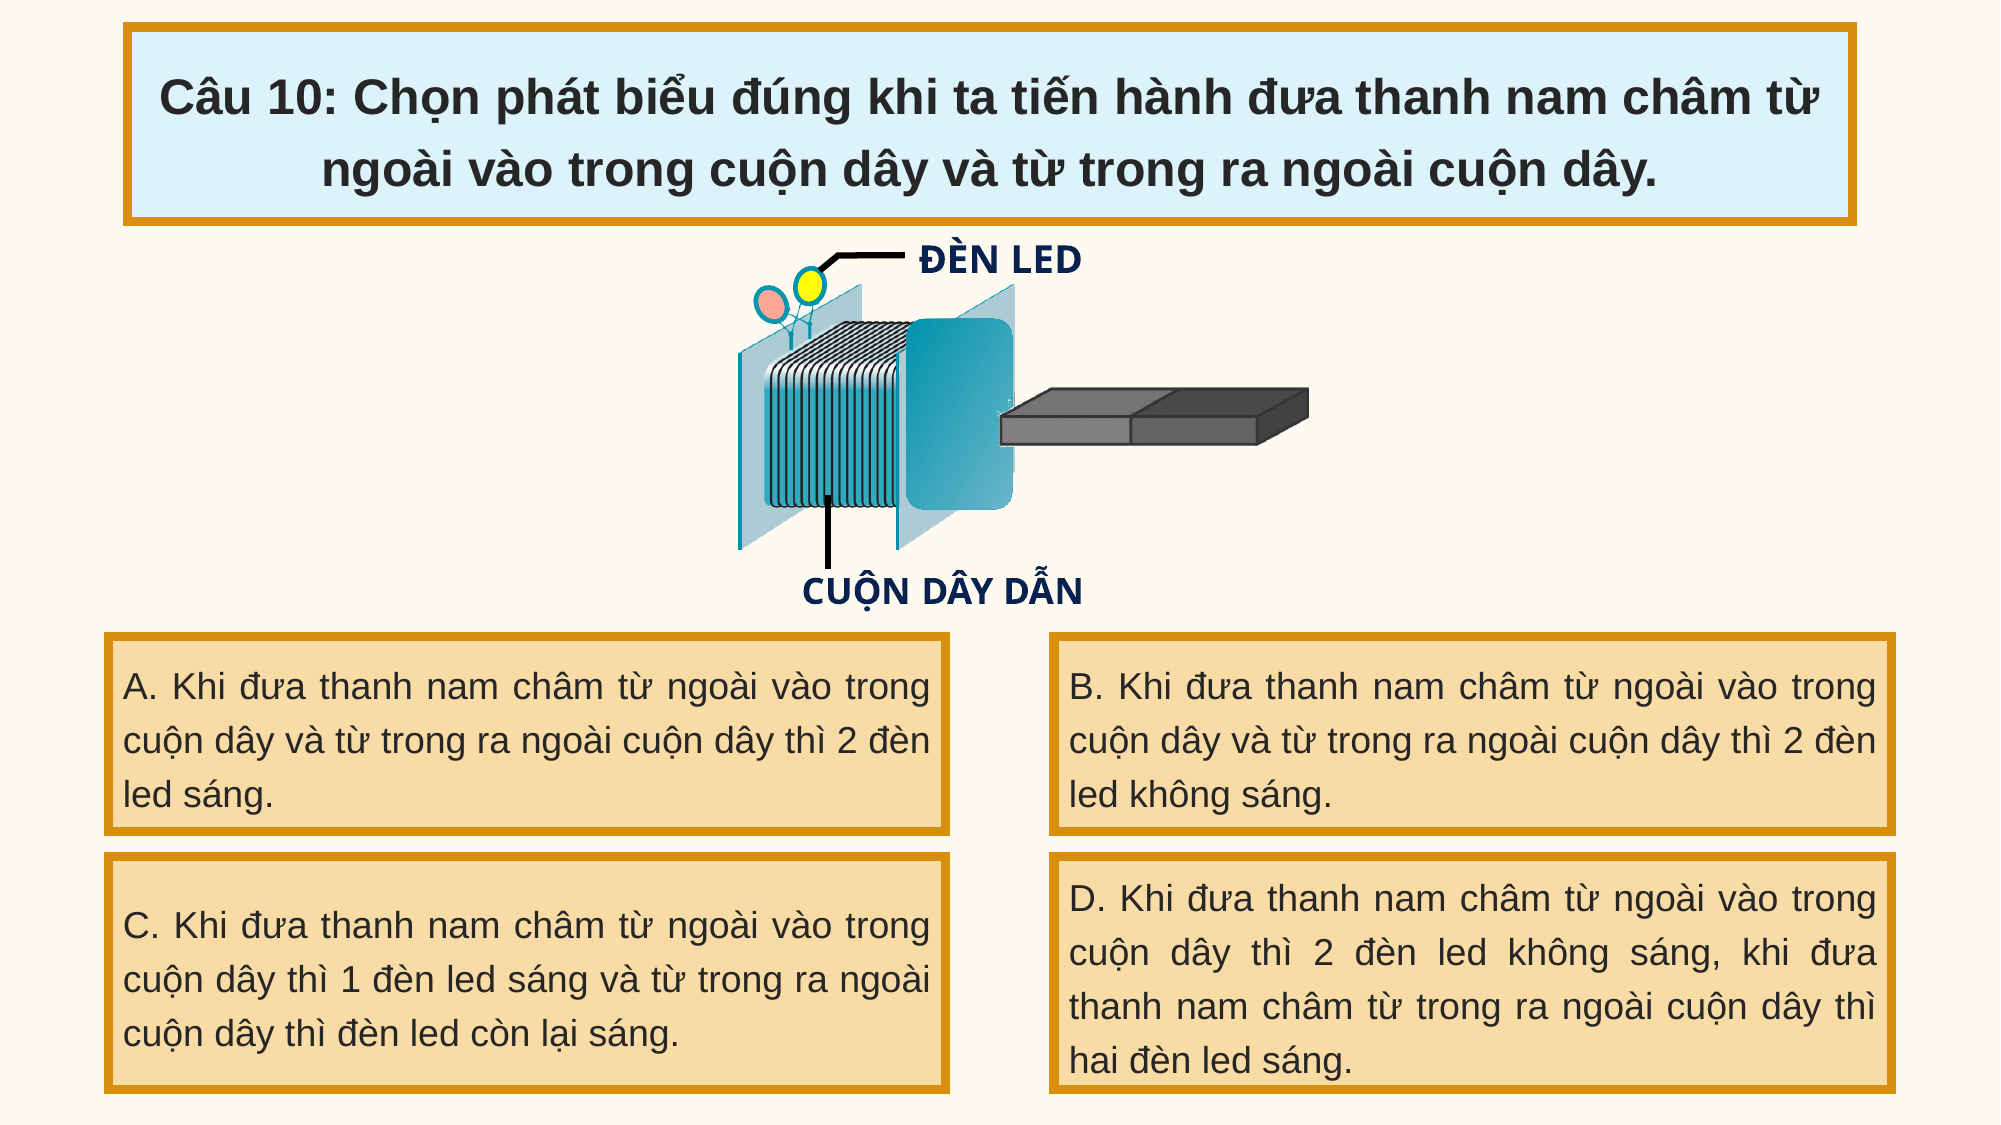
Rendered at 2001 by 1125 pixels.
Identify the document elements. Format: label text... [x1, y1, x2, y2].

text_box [677, 237, 1323, 612]
text_box B. Khi đưa thanh nam châm từ ngoài vào trong cuộn dây và từ trong ra ngoài cuộn dây thì 2 đèn led không sáng. [1053, 636, 1893, 832]
text_box A. Khi đưa thanh nam châm từ ngoài vào trong cuộn dây và từ trong ra ngoài cuộn dây thì 2 đèn led sáng. [107, 636, 947, 832]
text_box C. Khi đưa thanh nam châm từ ngoài vào trong cuộn dây thì 1 đèn led sáng và từ trong ra ngoài cuộn dây thì đèn led còn lại sáng. [107, 856, 947, 1091]
text_box Câu 10: Chọn phát biểu đúng khi ta tiến hành đưa thanh nam châm từ ngoài vào trong cuộn dây và từ trong ra ngoài cuộn dây. [127, 26, 1854, 222]
text_box D. Khi đưa thanh nam châm từ ngoài vào trong cuộn dây thì 2 đèn led không sáng, khi đưa thanh nam châm từ trong ra ngoài cuộn dây thì hai đèn led sáng. [1053, 856, 1893, 1091]
